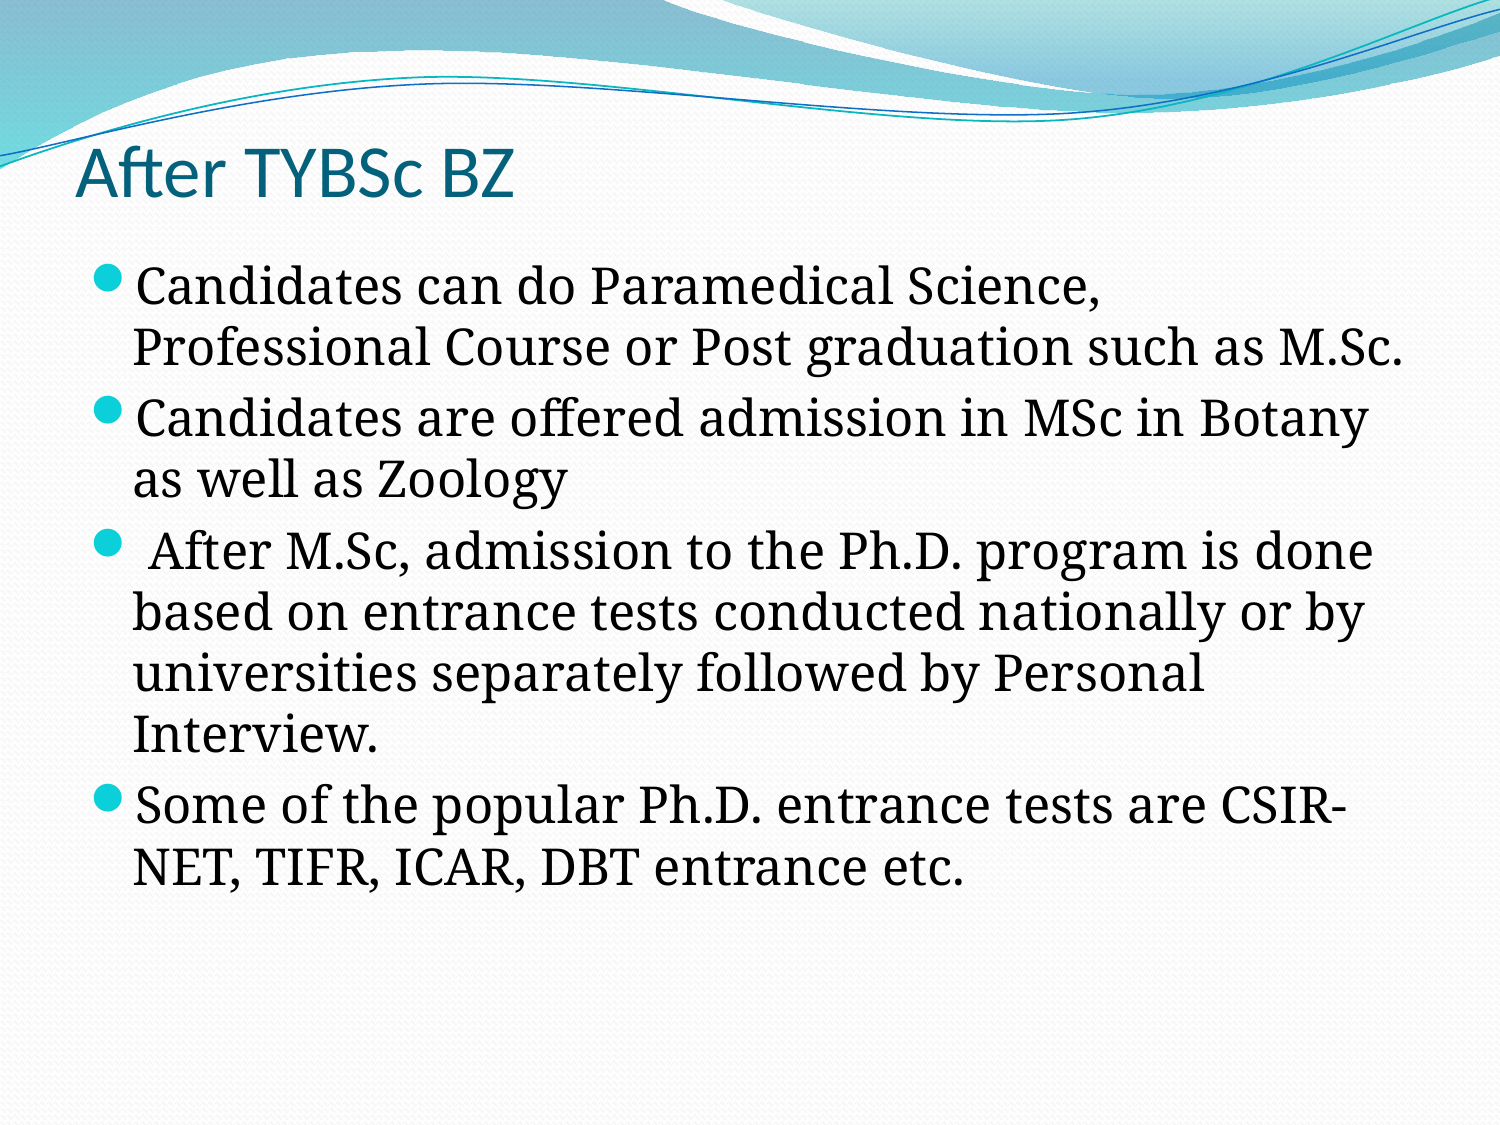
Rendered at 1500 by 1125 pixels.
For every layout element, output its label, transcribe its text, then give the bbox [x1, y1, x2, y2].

title After TYBSc BZ [75, 115, 1425, 246]
list Candidates can do Paramedical Science, Professional Course or Post graduation such as M.Sc. Candidates are offered admission in MSc in Botany as well as Zoology After M.Sc, admission to the Ph.D. program is done based on entrance tests conducted nationally or by universities separately followed by Personal Interview. Some of the popular Ph.D. entrance tests are CSIR- NET, TIFR, ICAR, DBT entrance etc. [75, 246, 1425, 967]
